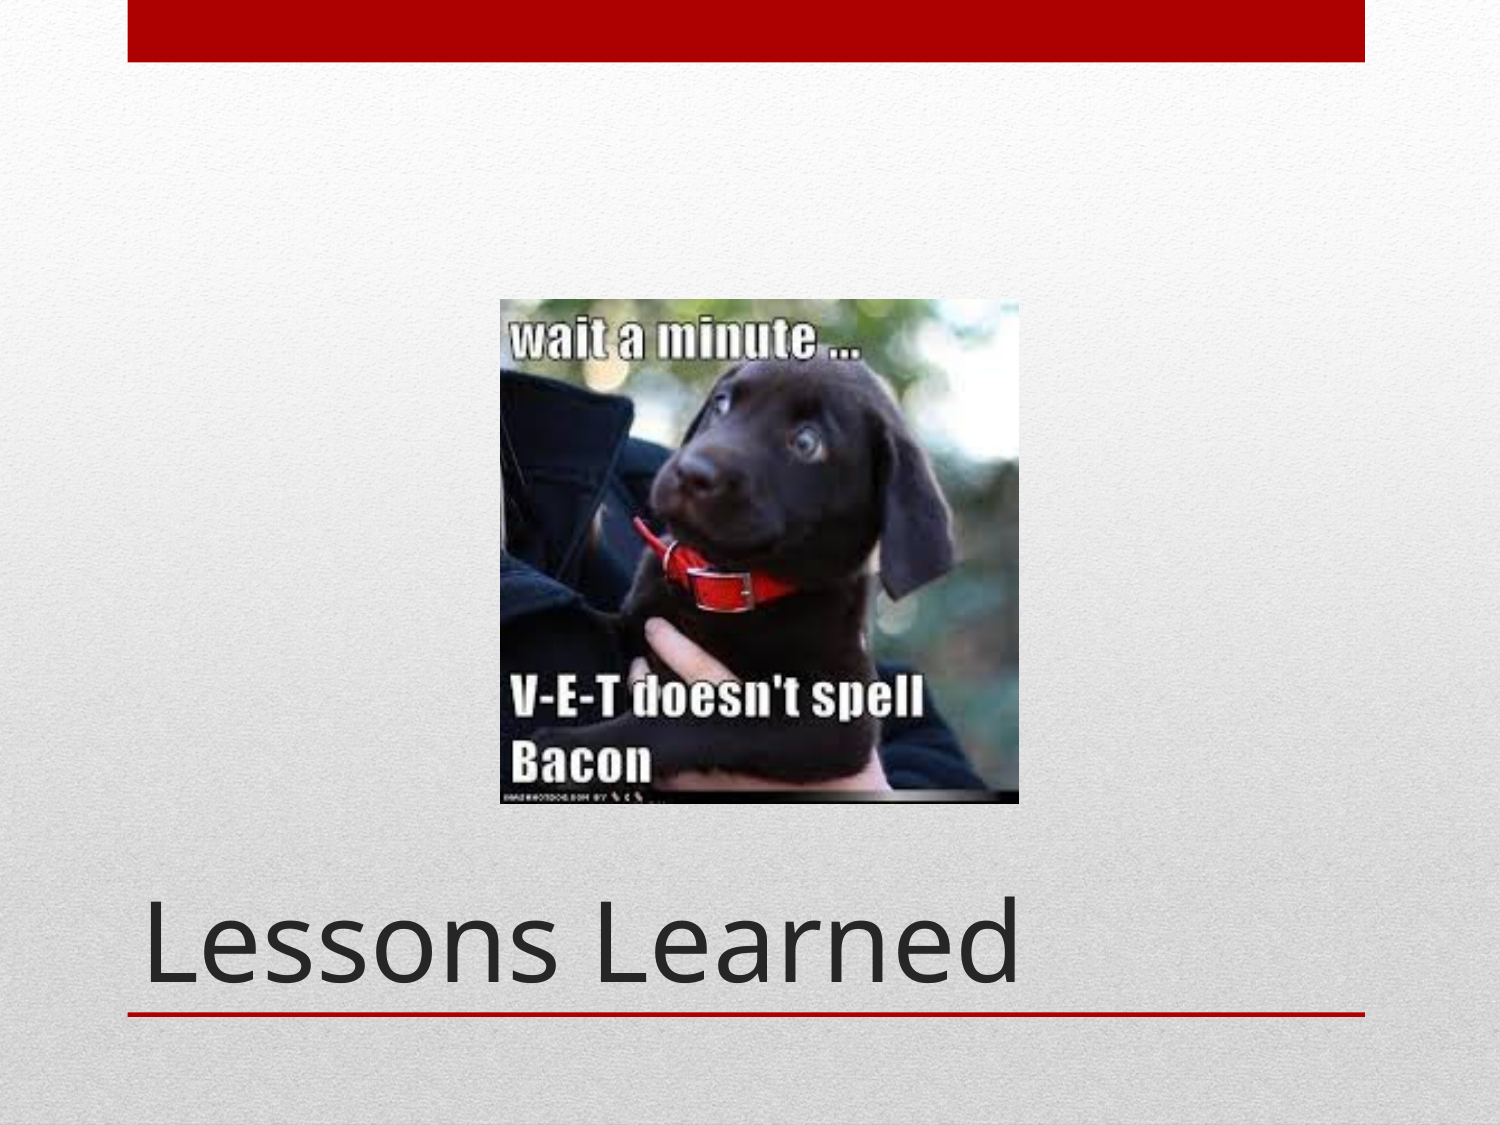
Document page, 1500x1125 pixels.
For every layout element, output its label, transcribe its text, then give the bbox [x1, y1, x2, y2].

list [499, 299, 1020, 804]
title Lessons Learned [125, 750, 1238, 1013]
